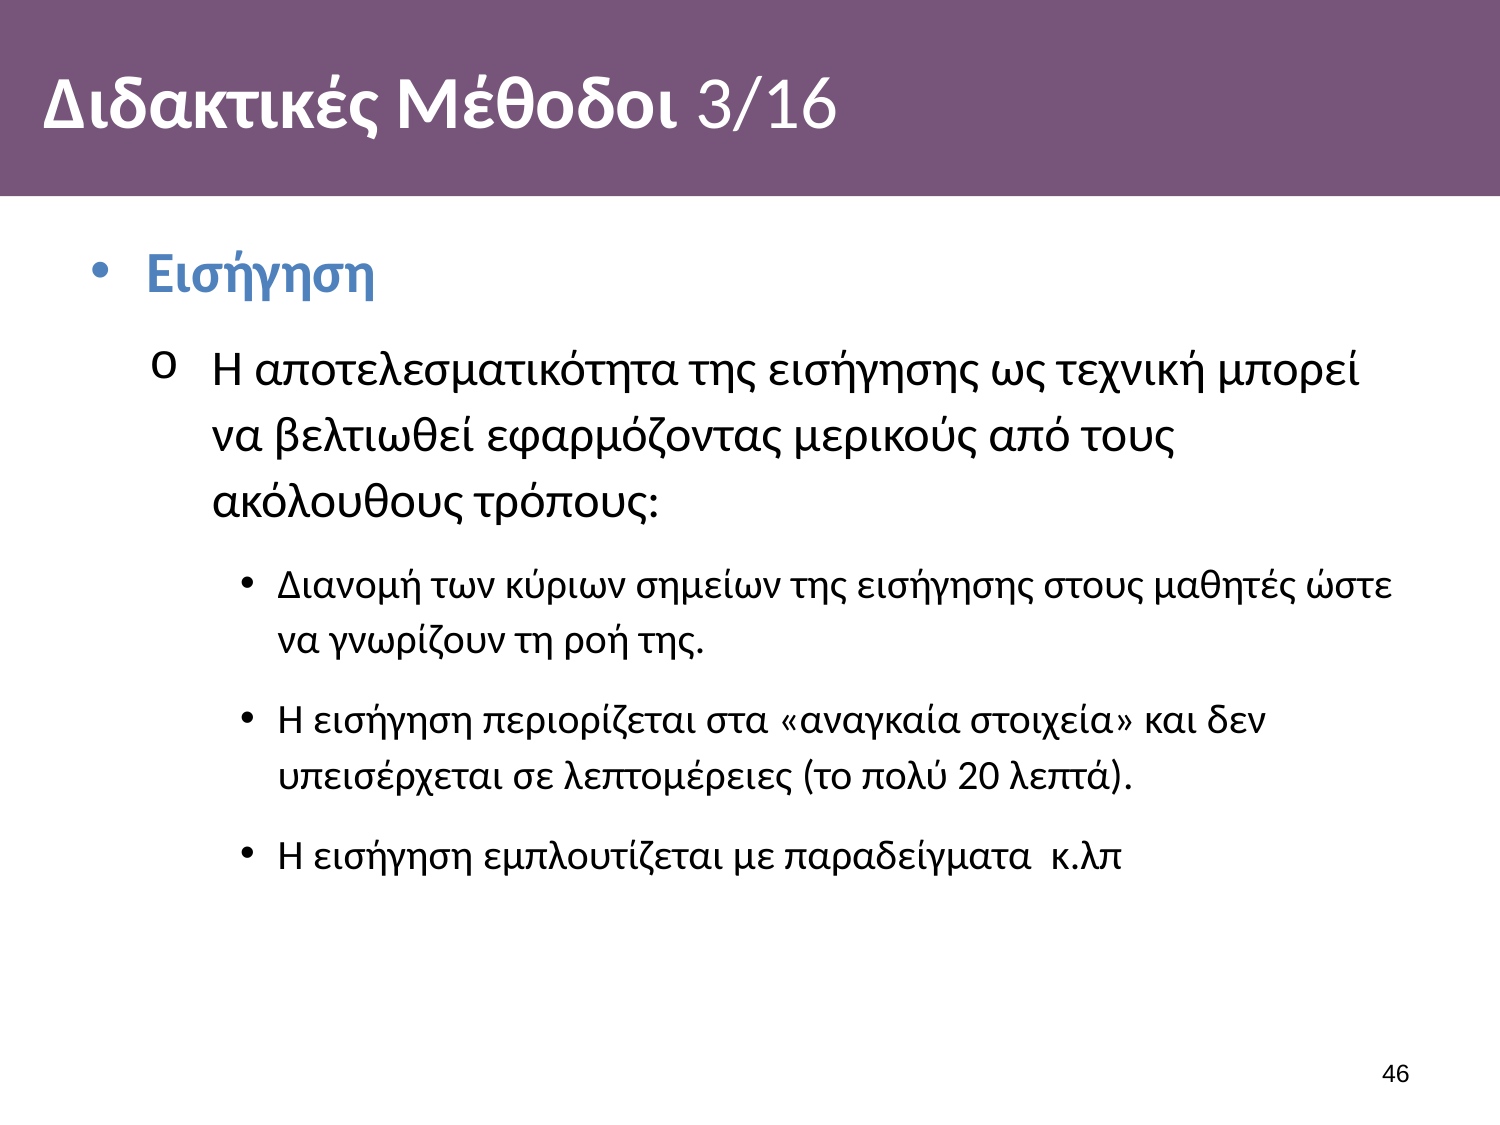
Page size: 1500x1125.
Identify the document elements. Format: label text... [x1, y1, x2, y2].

list Εισήγηση Η αποτελεσματικότητα της εισήγησης ως τεχνική μπορεί να βελτιωθεί εφαρμόζοντας μερικούς από τους ακόλουθους τρόπους: Διανομή των κύριων σημείων της εισήγησης στους μαθητές ώστε να γνωρίζουν τη ροή της. Η εισήγηση περιορίζεται στα «αναγκαία στοιχεία» και δεν υπεισέρχεται σε λεπτομέρειες (το πολύ 20 λεπτά). Η εισήγηση εμπλουτίζεται με παραδείγματα κ.λπ [75, 219, 1425, 1024]
title Διδακτικές Μέθοδοι 3/16 [0, 0, 1500, 197]
slide_number 45 [1074, 1042, 1425, 1103]
